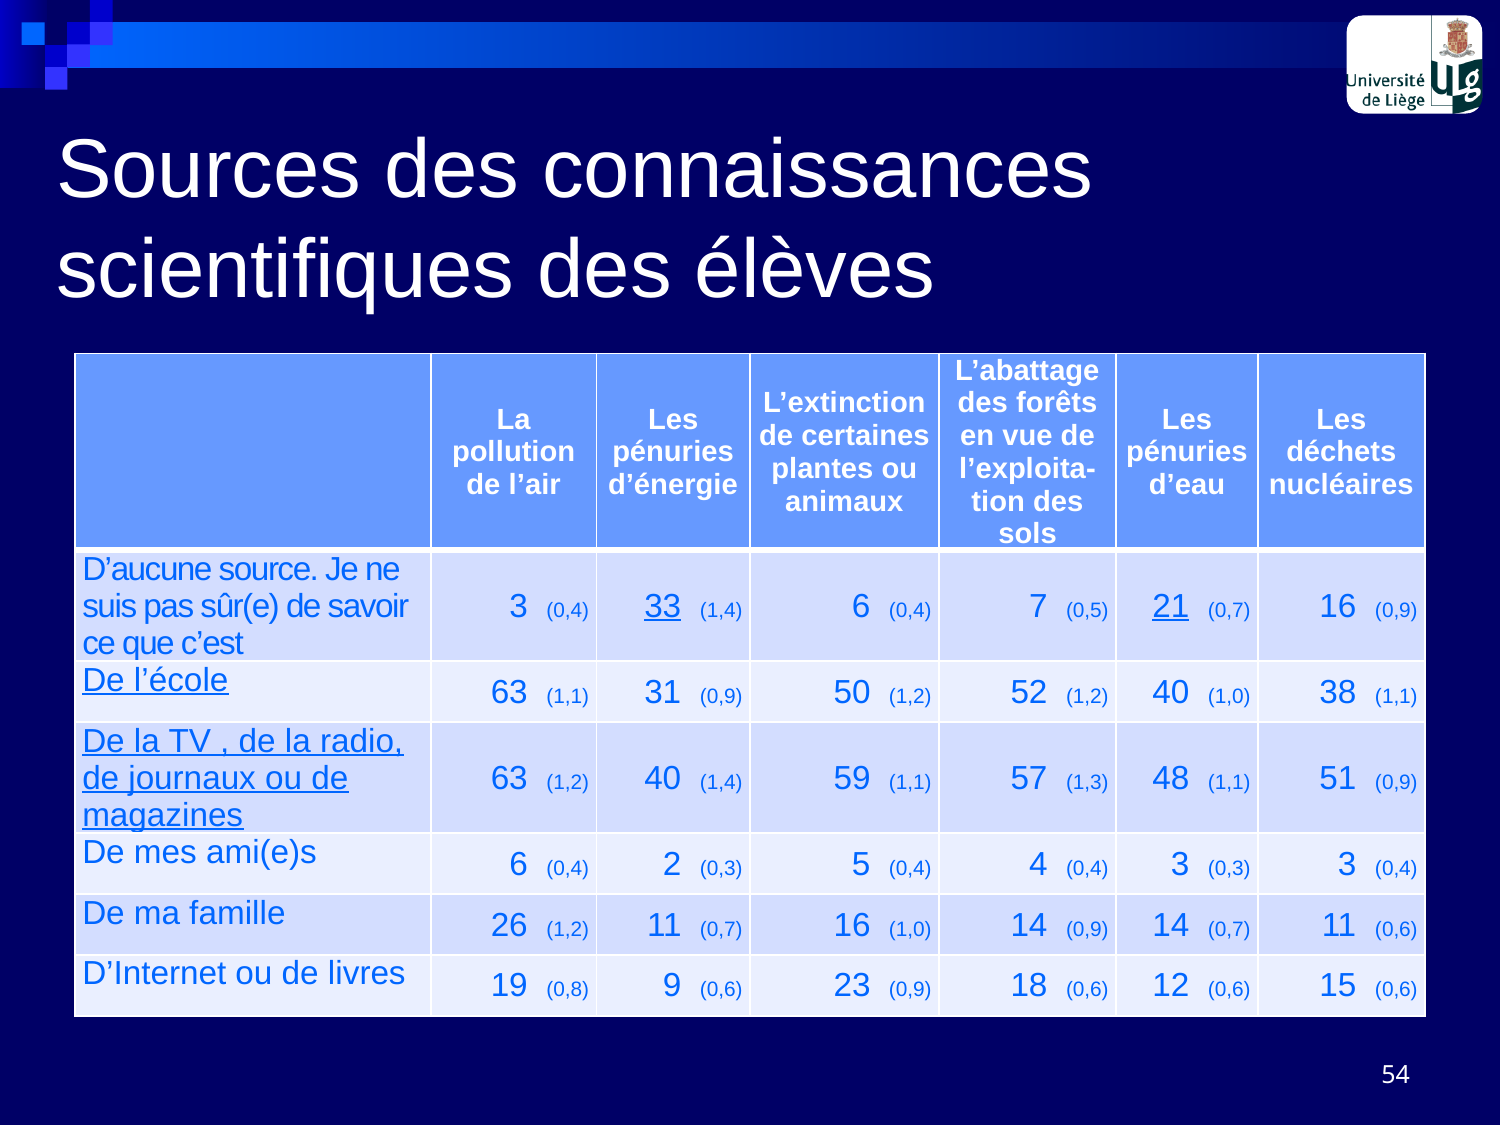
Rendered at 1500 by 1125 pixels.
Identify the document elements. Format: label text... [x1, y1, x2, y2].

table_header L’extinction de certaines plantes ou animaux [751, 354, 938, 547]
table_cell 9 (0,6) [597, 956, 749, 1015]
table_cell 31 (0,9) [597, 662, 749, 721]
table_cell 16 (1,0) [751, 895, 938, 954]
table_cell De mes ami(e)s [76, 834, 430, 893]
table_header Les déchets nucléaires [1259, 354, 1424, 547]
table_cell 15 (0,6) [1259, 956, 1424, 1015]
table_cell 57 (1,3) [940, 723, 1115, 832]
table_cell 3 (0,4) [1259, 834, 1424, 893]
table_cell De ma famille [76, 895, 430, 954]
picture [1346, 15, 1483, 114]
table_cell 7 (0,5) [940, 553, 1115, 660]
table_header La pollution de l’air [432, 354, 596, 547]
table_cell 26 (1,2) [432, 895, 596, 954]
table_cell 3 (0,4) [432, 553, 596, 660]
table_cell 38 (1,1) [1259, 662, 1424, 721]
table_cell D’Internet ou de livres [76, 956, 430, 1015]
table_cell D’aucune source. Je ne suis pas sûr(e) de savoir ce que c’est [76, 553, 430, 660]
table_cell 11 (0,7) [597, 895, 749, 954]
table_cell 48 (1,1) [1117, 723, 1257, 832]
table_cell 16 (0,9) [1259, 553, 1424, 660]
table_cell 51 (0,9) [1259, 723, 1424, 832]
table_header L’abattage des forêts en vue de l’exploita-tion des sols [940, 354, 1115, 547]
table_cell 40 (1,4) [597, 723, 749, 832]
table_header Les pénuries d’eau [1117, 354, 1257, 547]
table_cell 59 (1,1) [751, 723, 938, 832]
table_cell 50 (1,2) [751, 662, 938, 721]
table_cell 23 (0,9) [751, 956, 938, 1015]
table_cell 33 (1,4) [597, 553, 749, 660]
slide_number 54 [1074, 1024, 1426, 1101]
table_cell 14 (0,7) [1117, 895, 1257, 954]
table_cell 63 (1,2) [432, 723, 596, 832]
table_cell 12 (0,6) [1117, 956, 1257, 1015]
table_header [76, 354, 430, 547]
table_cell 14 (0,9) [940, 895, 1115, 954]
table_cell 19 (0,8) [432, 956, 596, 1015]
table_cell 2 (0,3) [597, 834, 749, 893]
table_header Les pénuries d’énergie [597, 354, 749, 547]
table_cell 4 (0,4) [940, 834, 1115, 893]
table_cell 52 (1,2) [940, 662, 1115, 721]
table_cell 18 (0,6) [940, 956, 1115, 1015]
table_cell 6 (0,4) [751, 553, 938, 660]
table_cell 3 (0,3) [1117, 834, 1257, 893]
table_cell 6 (0,4) [432, 834, 596, 893]
table_cell 63 (1,1) [432, 662, 596, 721]
table_cell De la TV , de la radio, de journaux ou de magazines [76, 723, 430, 832]
table_cell 11 (0,6) [1259, 895, 1424, 954]
table_cell 21 (0,7) [1117, 553, 1257, 660]
title Sources des connaissances scientifiques des élèves [41, 101, 1471, 327]
table_cell 5 (0,4) [751, 834, 938, 893]
table_cell 40 (1,0) [1117, 662, 1257, 721]
table_cell De l’école [76, 662, 430, 721]
